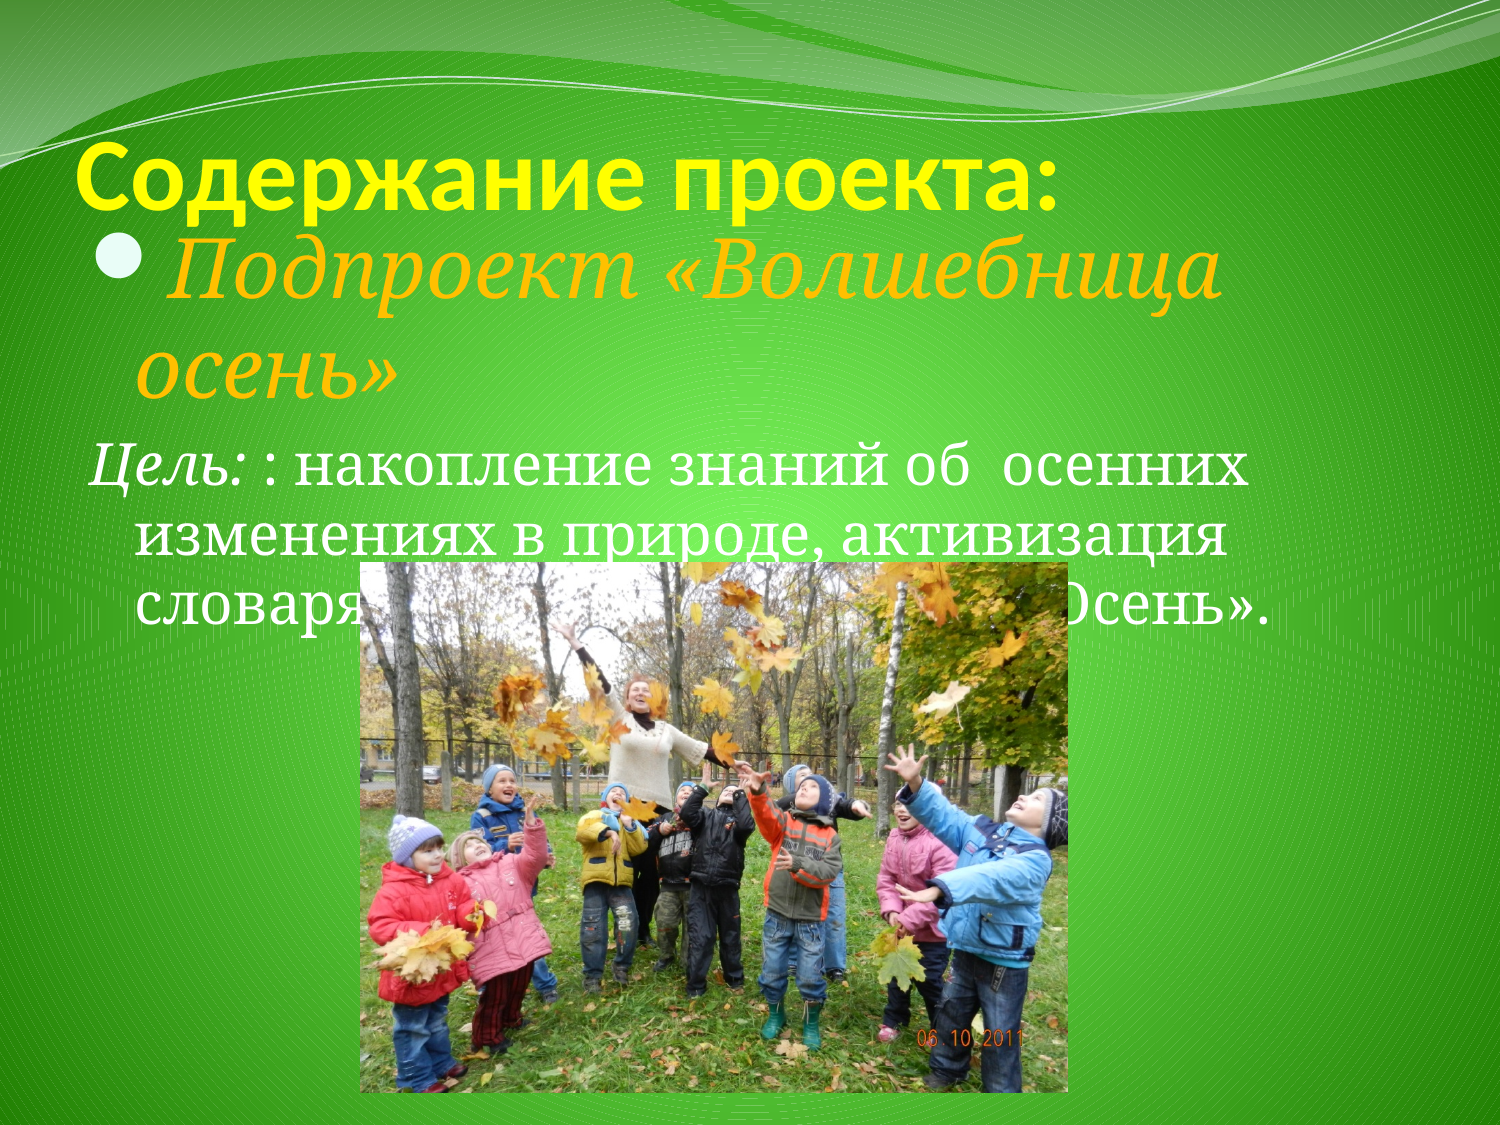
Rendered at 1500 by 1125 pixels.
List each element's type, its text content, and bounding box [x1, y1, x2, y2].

title Содержание проекта: [75, 42, 1425, 208]
picture [359, 562, 1068, 1093]
list Подпроект «Волшебница осень» Цель: : накопление знаний об осенних изменениях в природе, активизация словаря по лексической теме «Осень». [75, 208, 1425, 1038]
